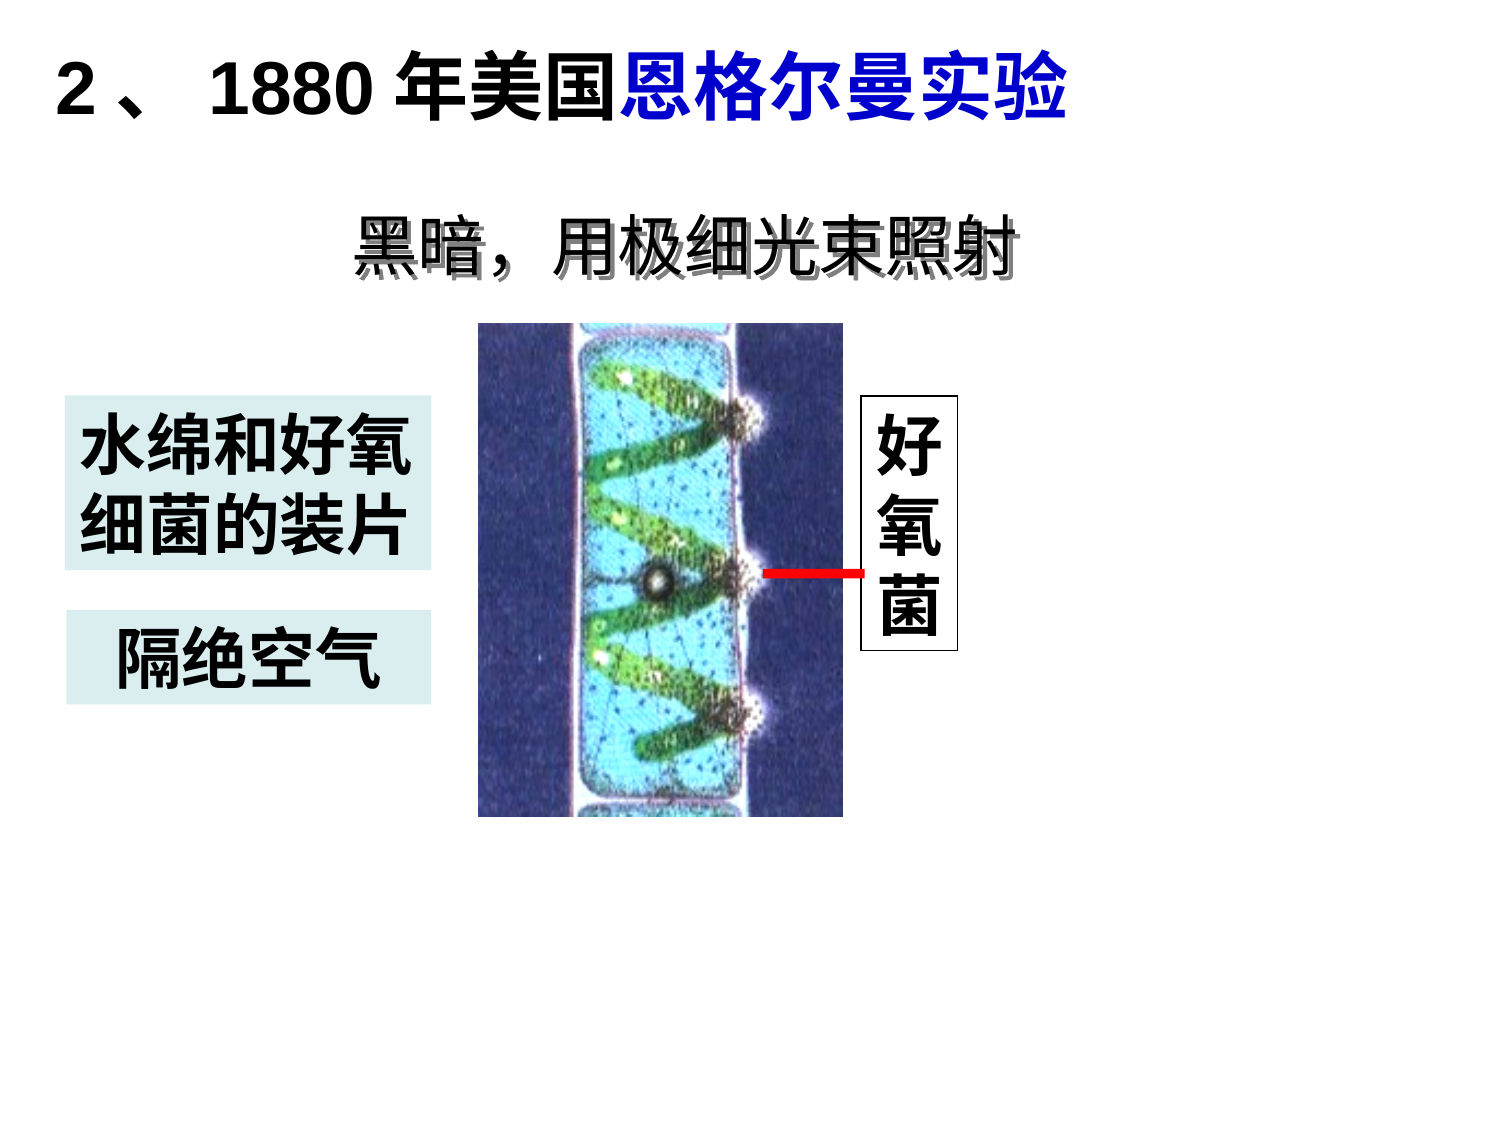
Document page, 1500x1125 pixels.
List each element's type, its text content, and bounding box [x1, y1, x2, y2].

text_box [64, 196, 1034, 817]
text_box 2、1880年美国恩格尔曼实验 [41, 7, 1311, 137]
